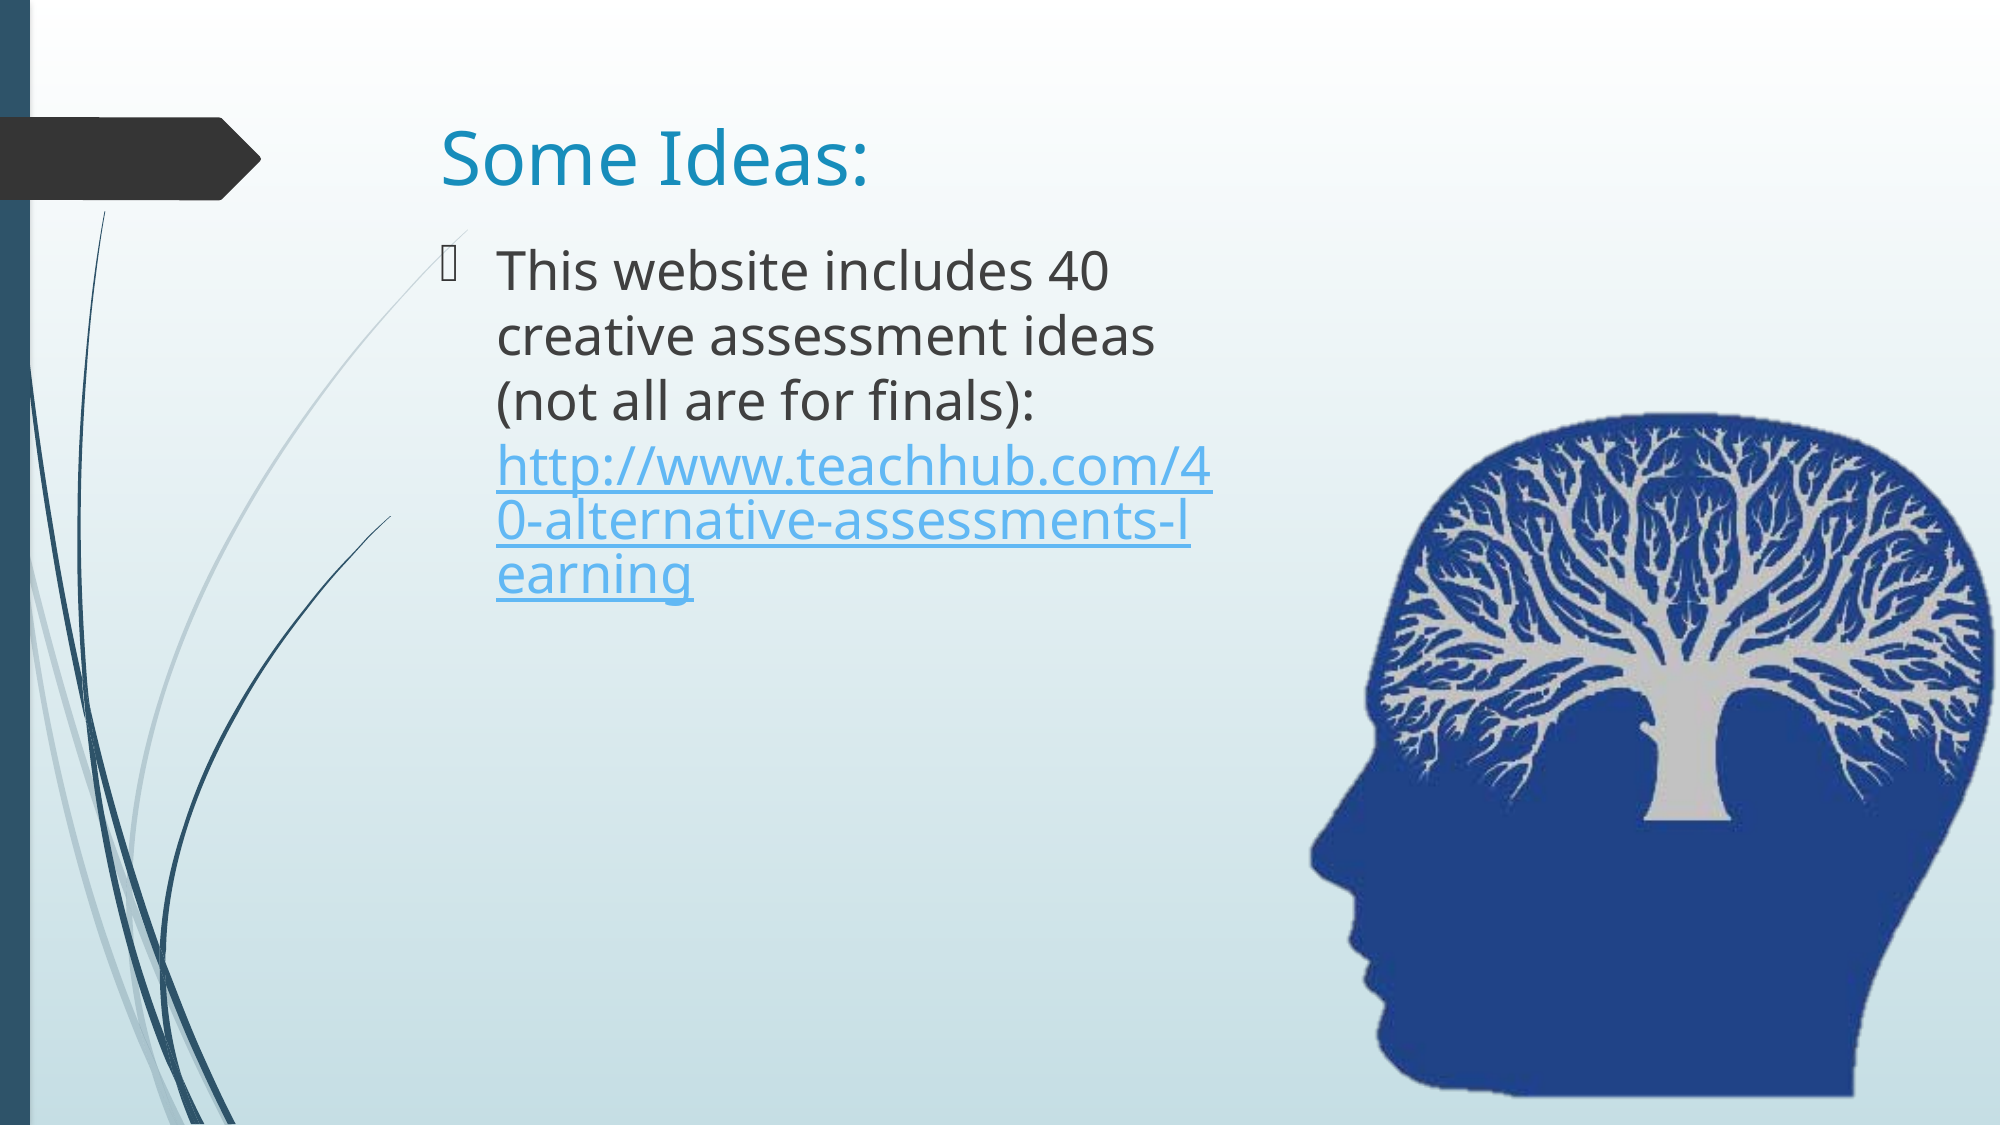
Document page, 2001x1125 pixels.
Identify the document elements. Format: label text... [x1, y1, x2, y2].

title Some Ideas: [425, 102, 1888, 313]
picture [1298, 407, 2000, 1103]
list This website includes 40 creative assessment ideas (not all are for finals): http://www.teachhub.com/40-alternative-assessments-learning [424, 228, 1234, 1053]
